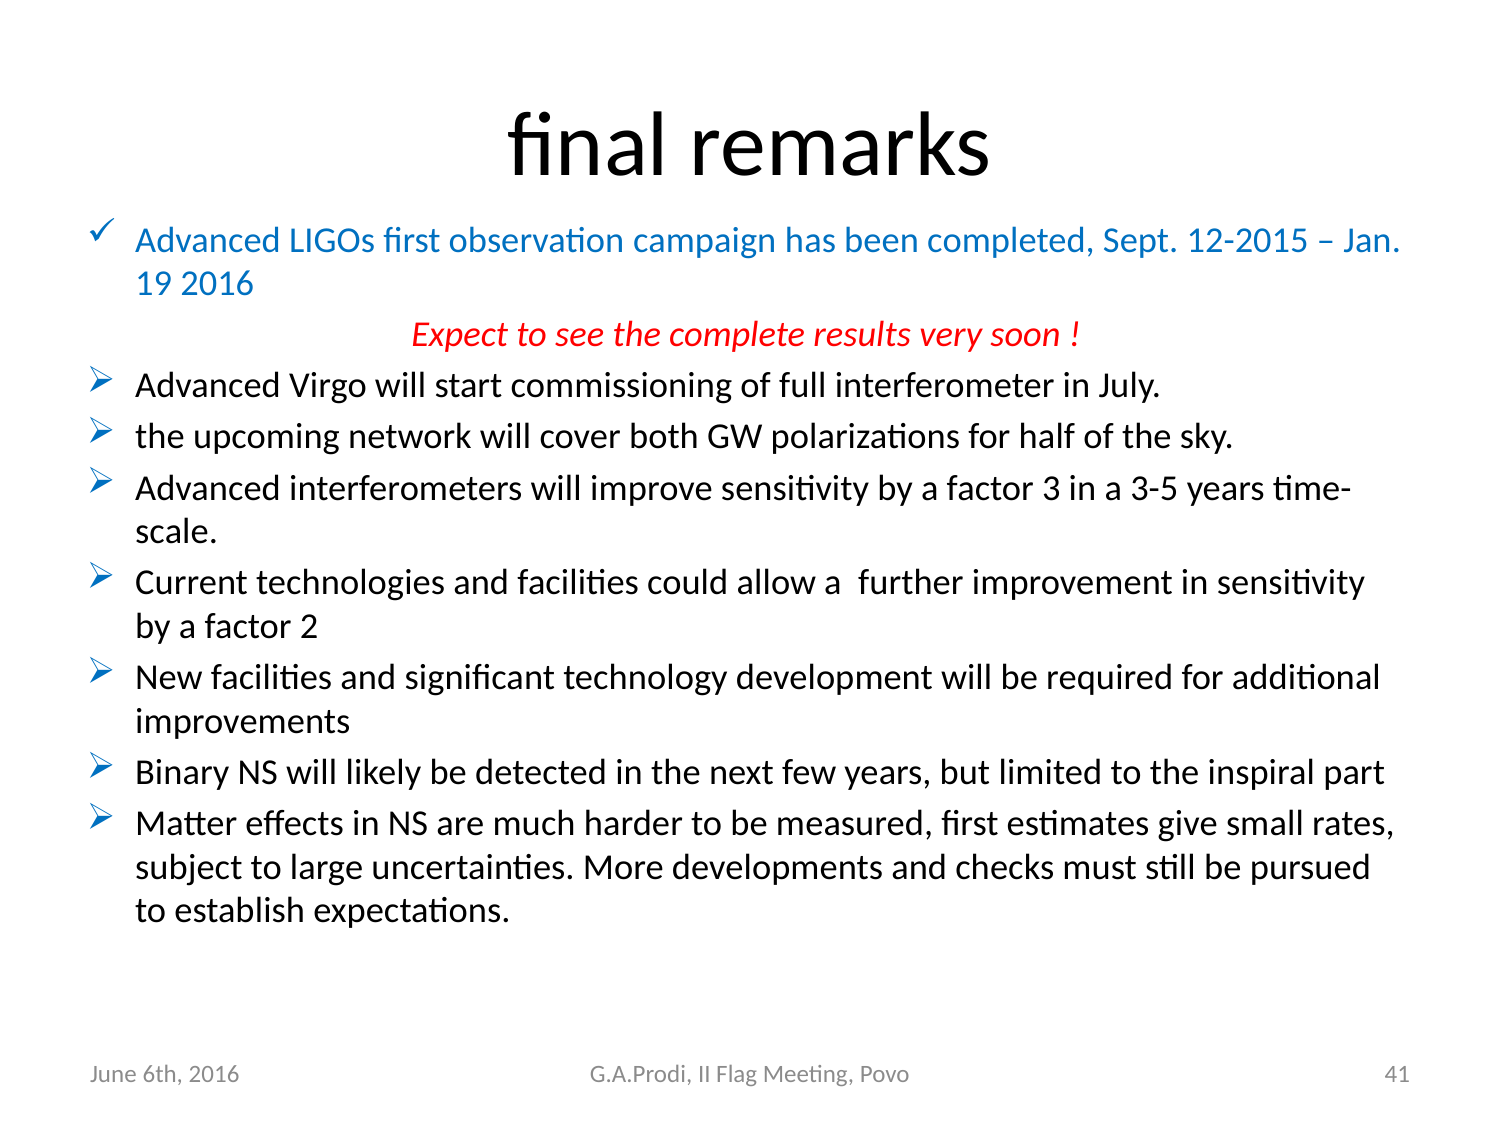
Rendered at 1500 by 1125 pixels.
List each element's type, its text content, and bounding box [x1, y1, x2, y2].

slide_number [75, 1042, 425, 1103]
slide_number 41 [1074, 1042, 1425, 1103]
title final remarks [75, 45, 1425, 233]
list Advanced LIGOs first observation campaign has been completed, Sept. 12-2015 – Jan. 19 2016 Expect to see the complete results very soon ! Advanced Virgo will start commissioning of full interferometer in July. the upcoming network will cover both GW polarizations for half of the sky. Advanced interferometers will improve sensitivity by a factor 3 in a 3-5 years time-scale. Current technologies and facilities could allow a further improvement in sensitivity by a factor 2 New facilities and significant technology development will be required for additional improvements Binary NS will likely be detected in the next few years, but limited to the inspiral part Matter effects in NS are much harder to be measured, first estimates give small rates, subject to large uncertainties. More developments and checks must still be pursued to establish expectations. [71, 208, 1422, 951]
footer G.A.Prodi, II Flag Meeting, Povo [512, 1042, 988, 1103]
